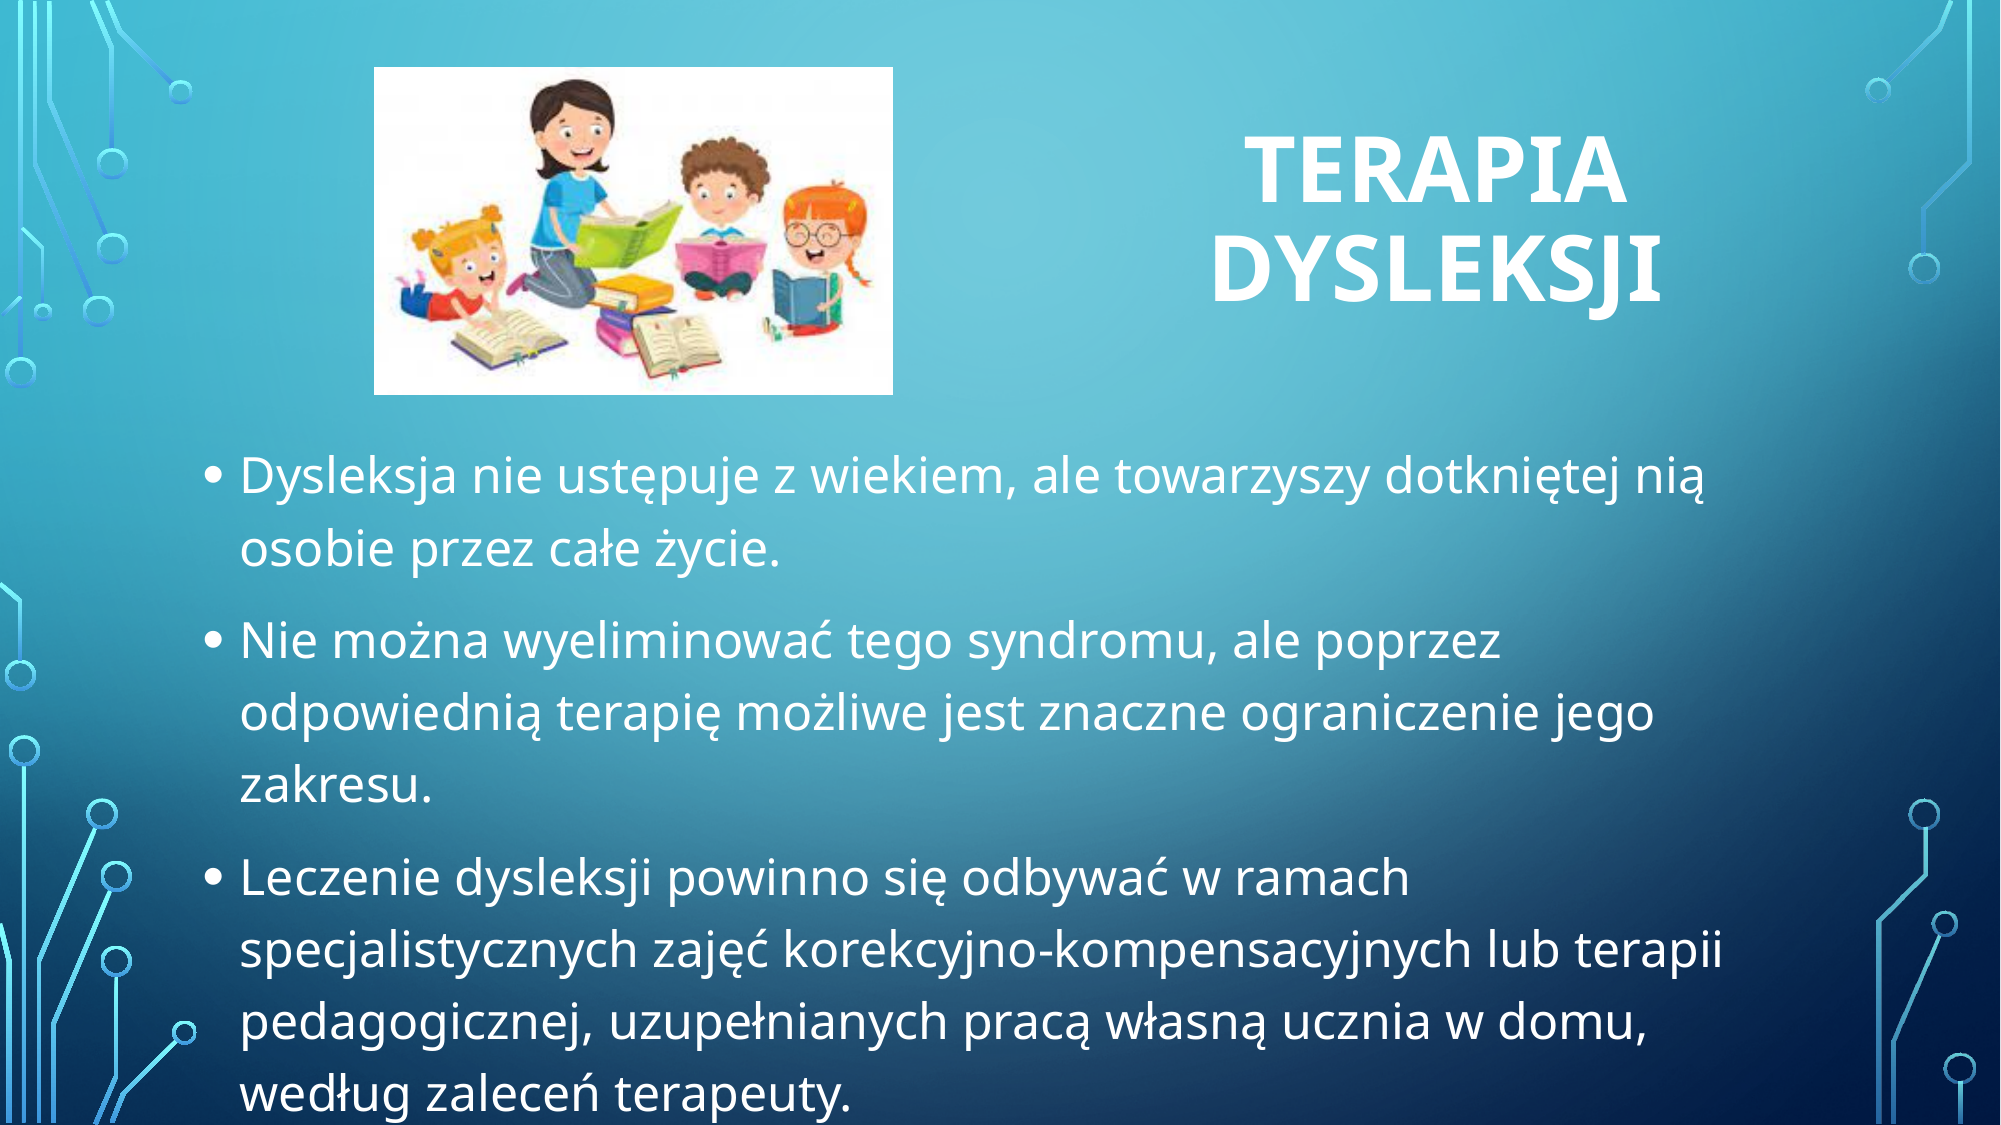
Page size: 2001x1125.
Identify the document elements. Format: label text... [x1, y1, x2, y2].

title Terapia dysleksji [991, 101, 1880, 344]
list Dysleksja nie ustępuje z wiekiem, ale towarzyszy dotkniętej nią osobie przez całe życie. Nie można wyeliminować tego syndromu, ale poprzez odpowiednią terapię możliwe jest znaczne ograniczenie jego zakresu. Leczenie dysleksji powinno się odbywać w ramach specjalistycznych zajęć korekcyjno-kompensacyjnych lub terapii pedagogicznej, uzupełnianych pracą własną ucznia w domu, według zaleceń terapeuty. [187, 424, 1813, 1061]
picture [373, 67, 893, 395]
